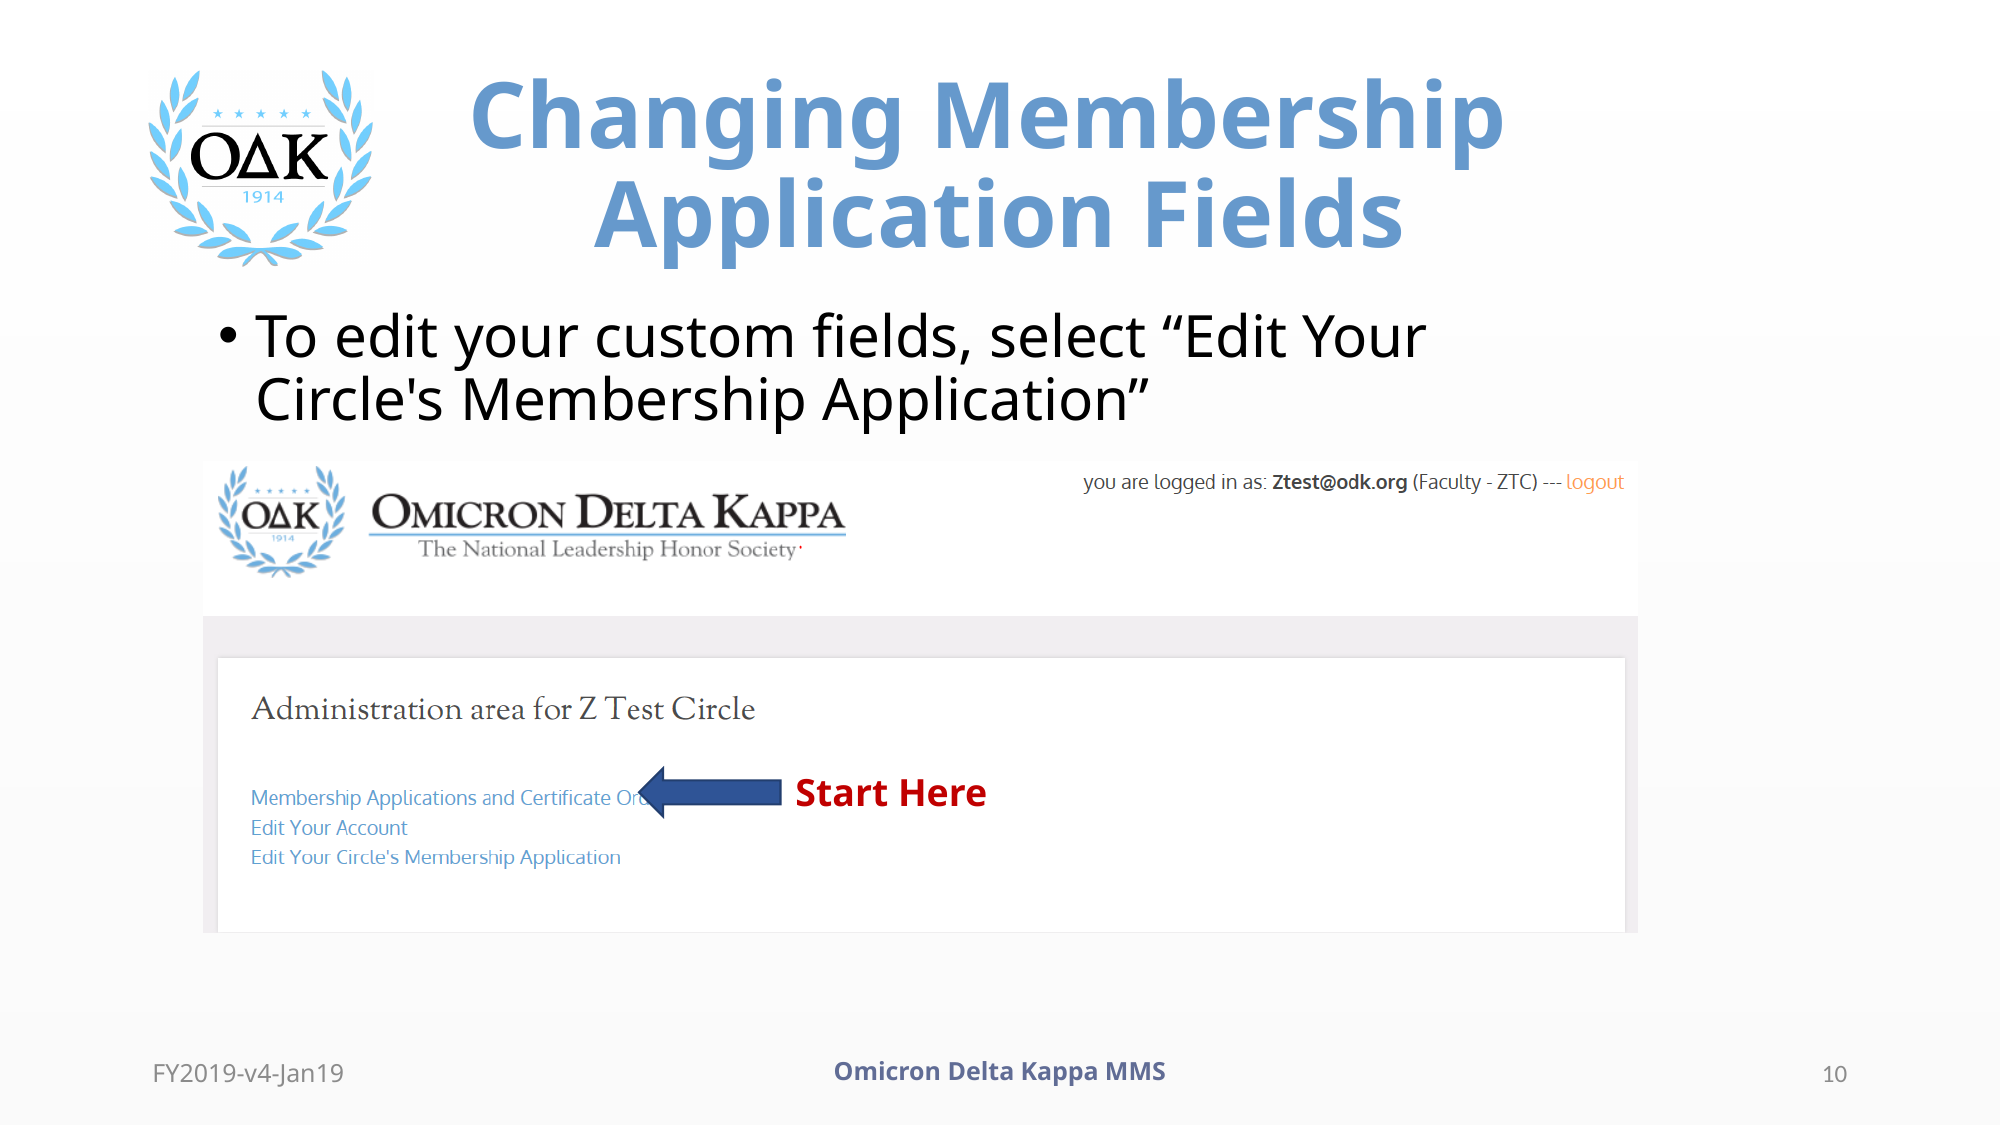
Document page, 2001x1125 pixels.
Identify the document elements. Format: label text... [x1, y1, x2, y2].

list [203, 461, 1638, 933]
title Changing Membership Application Fields [137, 59, 1863, 278]
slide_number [137, 1042, 588, 1103]
footer Omicron Delta Kappa MMS [662, 1042, 1338, 1103]
slide_number 10 [1412, 1042, 1863, 1103]
text_box To edit your custom fields, select “Edit Your Circle's Membership Application” [203, 299, 1638, 441]
